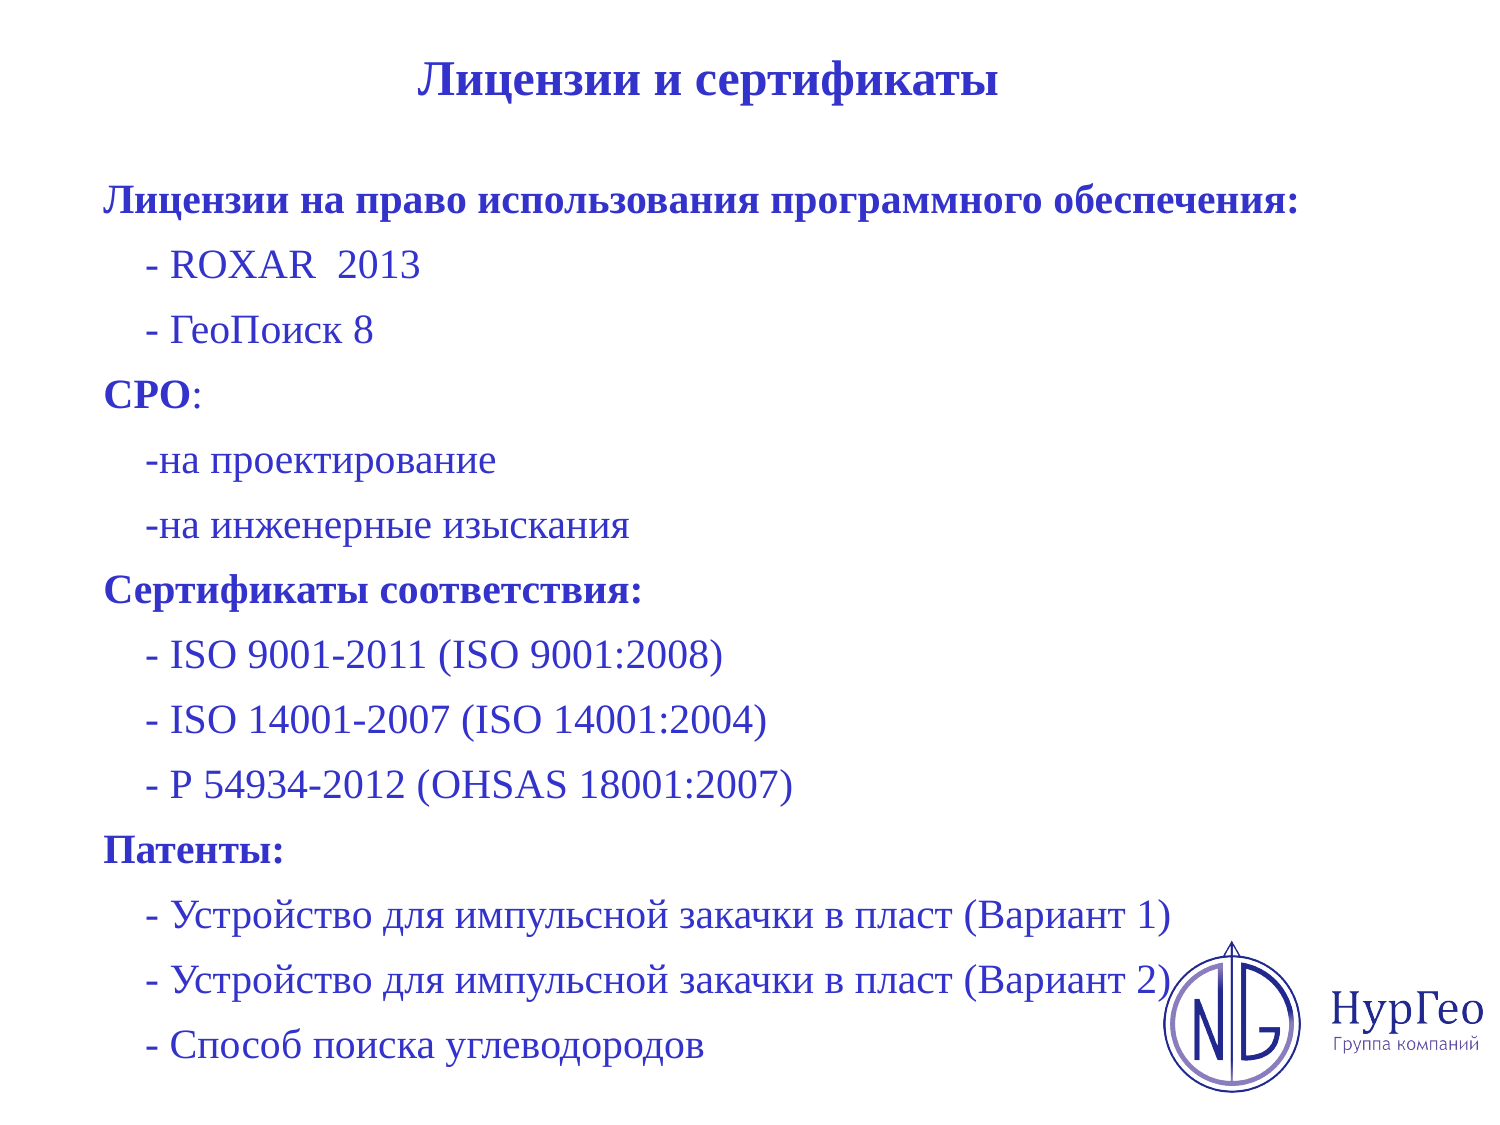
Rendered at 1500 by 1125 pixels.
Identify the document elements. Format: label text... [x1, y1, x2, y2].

picture [1163, 940, 1483, 1093]
text_box Лицензии на право использования программного обеспечения: - ROXAR 2013 - ГеоПоиск 8 СРО: -на проектирование -на инженерные изыскания Сертификаты соответствия: - ISO 9001-2011 (ISO 9001:2008) - ISO 14001-2007 (ISO 14001:2004) - Р 54934-2012 (OHSAS 18001:2007) Патенты: - Устройство для импульсной закачки в пласт (Вариант 1) - Устройство для импульсной закачки в пласт (Вариант 2) - Способ поиска углеводородов [88, 148, 1500, 1125]
text_box Лицензии и сертификаты [324, 38, 1063, 113]
